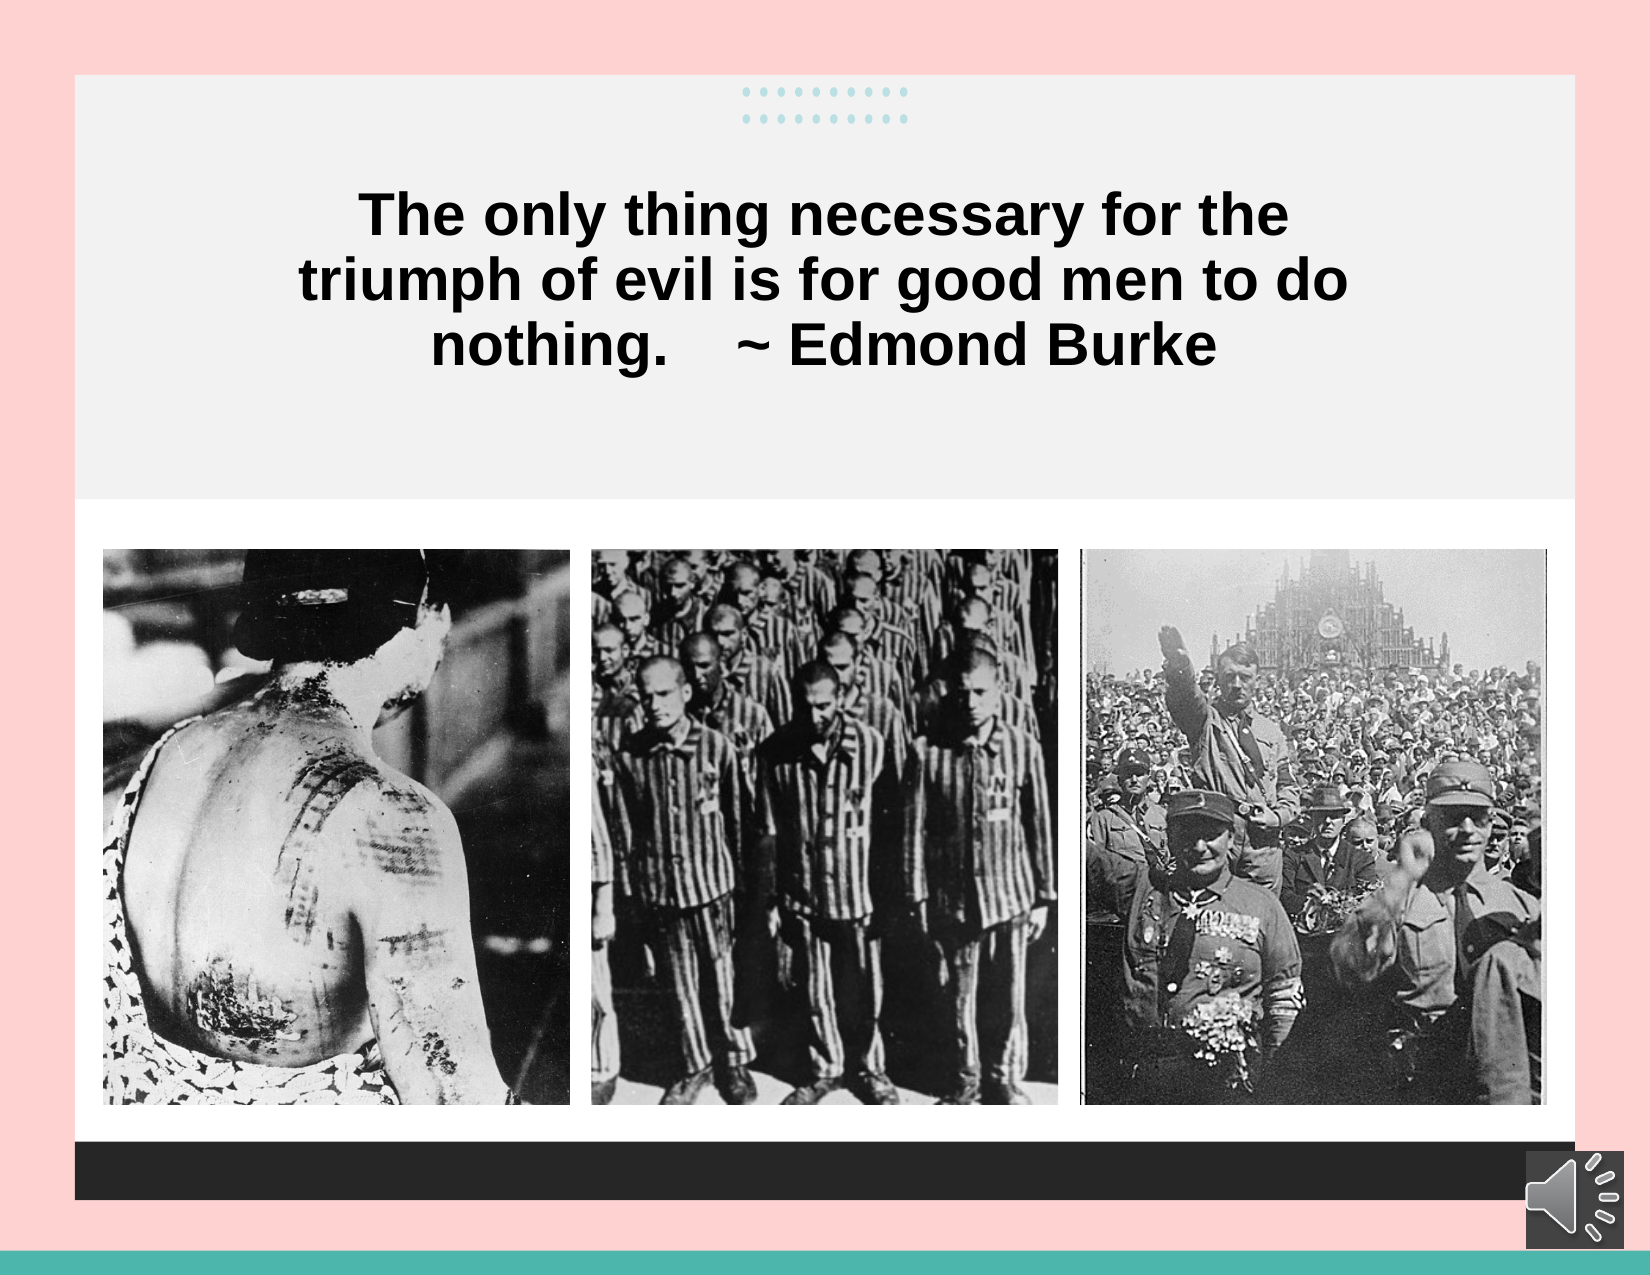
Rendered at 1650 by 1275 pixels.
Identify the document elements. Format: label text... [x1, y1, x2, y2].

text_box [74, 75, 1575, 1141]
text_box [742, 86, 908, 125]
picture [1524, 1149, 1626, 1251]
text_box [74, 1141, 1575, 1201]
picture [591, 548, 1059, 1105]
picture [1079, 548, 1548, 1105]
picture [102, 548, 571, 1105]
text_box The only thing necessary for the triumph of evil is for good men to do nothing. ~ Edmond Burke [262, 159, 1388, 387]
text_box [75, 74, 1576, 500]
